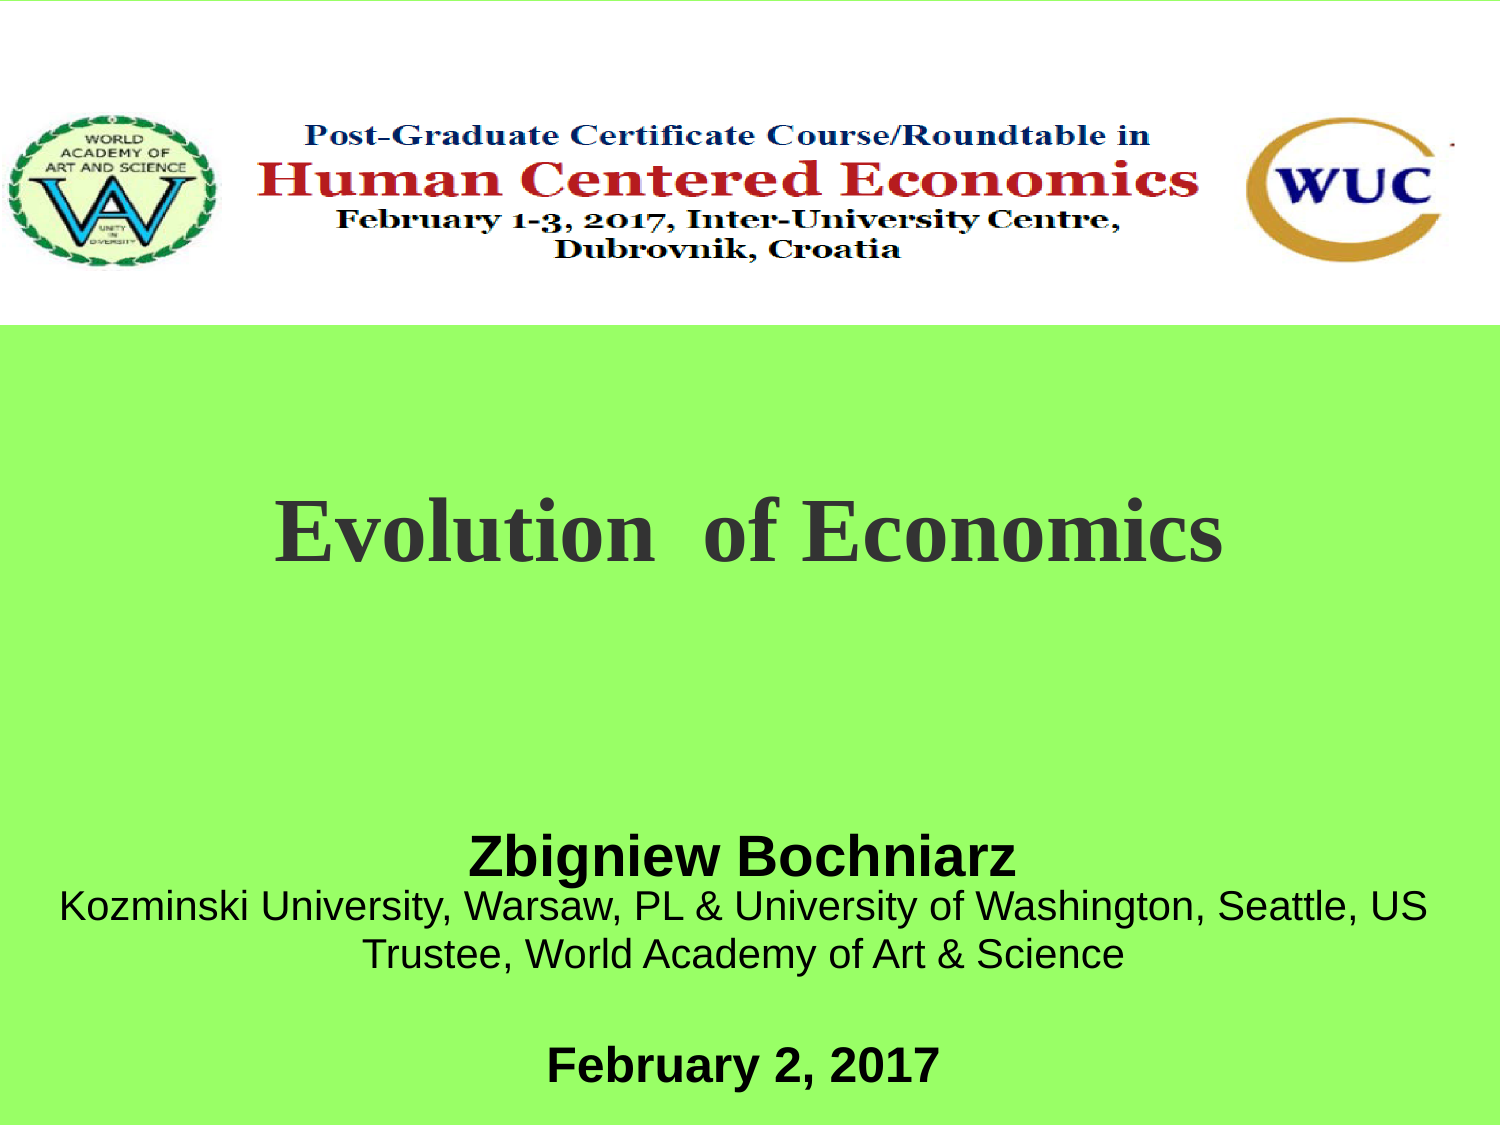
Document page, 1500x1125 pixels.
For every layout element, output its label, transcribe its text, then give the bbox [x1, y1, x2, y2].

picture [0, 1, 1500, 326]
title Evolution of Economics [0, 445, 1500, 589]
subtitle Zbigniew Bochniarz Kozminski University, Warsaw, PL & University of Washington, Seattle, US Trustee, World Academy of Art & Science February 2, 2017 [0, 737, 1488, 1125]
